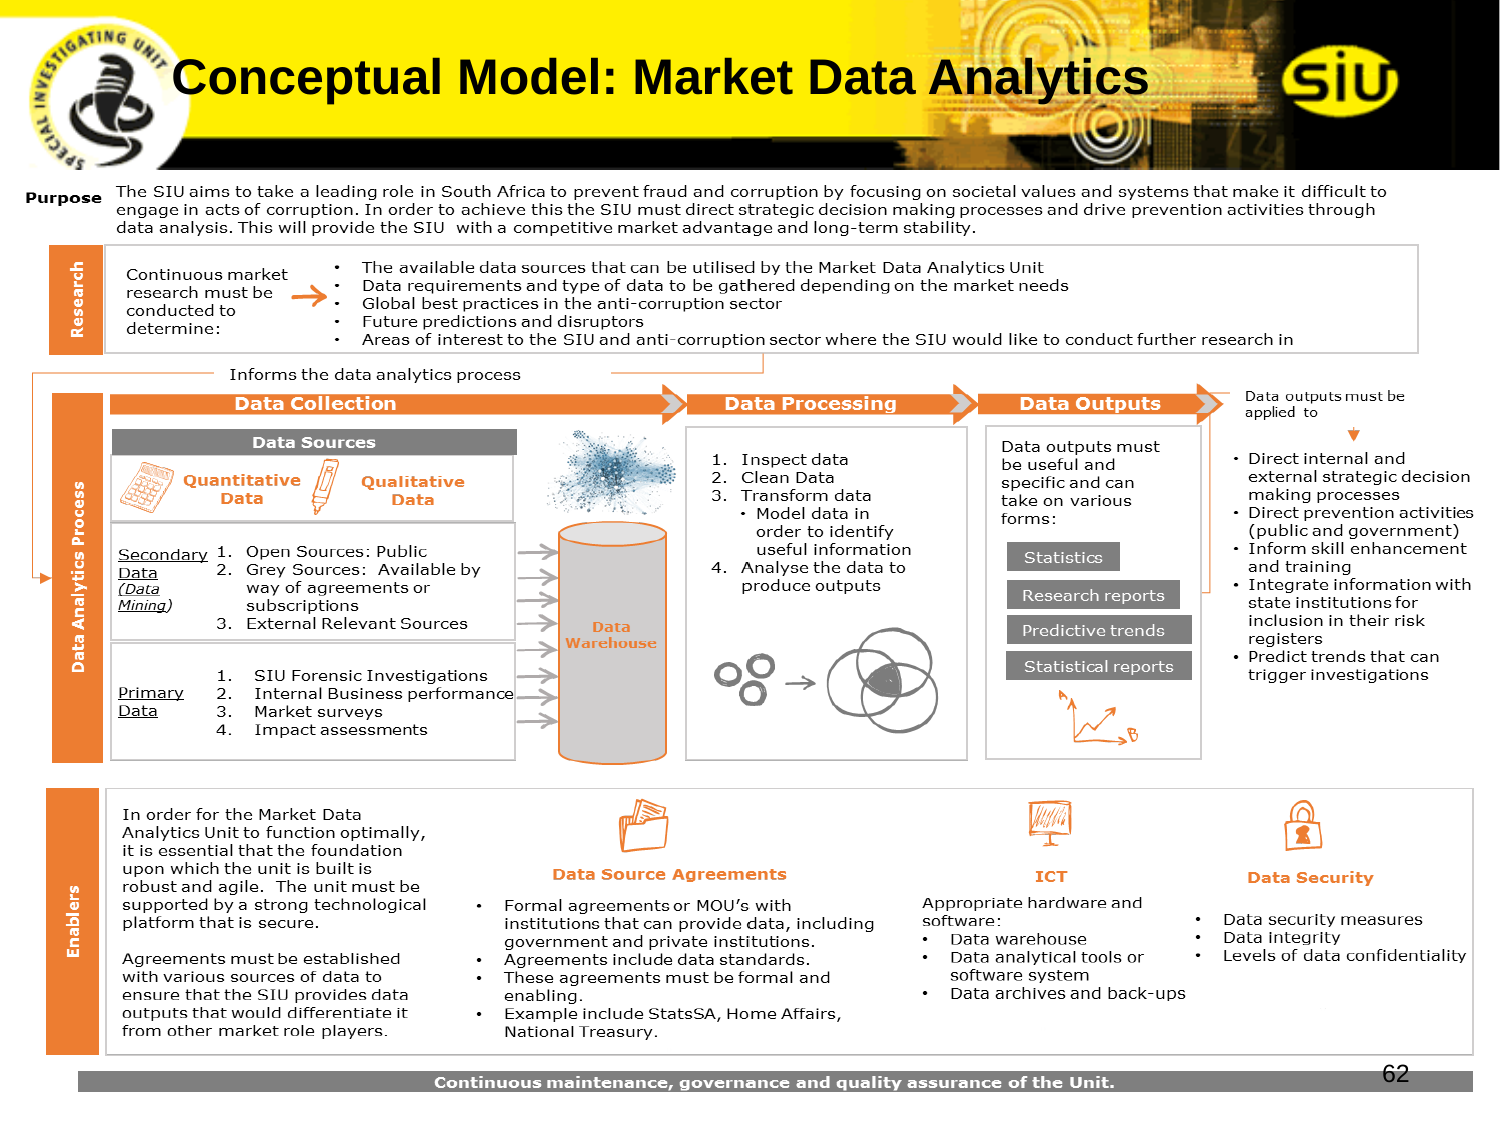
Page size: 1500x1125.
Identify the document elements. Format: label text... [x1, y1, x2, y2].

text_box Conceptual Model: Market Data Analytics [156, 37, 1236, 113]
picture [10, 174, 1490, 1101]
picture [0, 0, 1500, 170]
